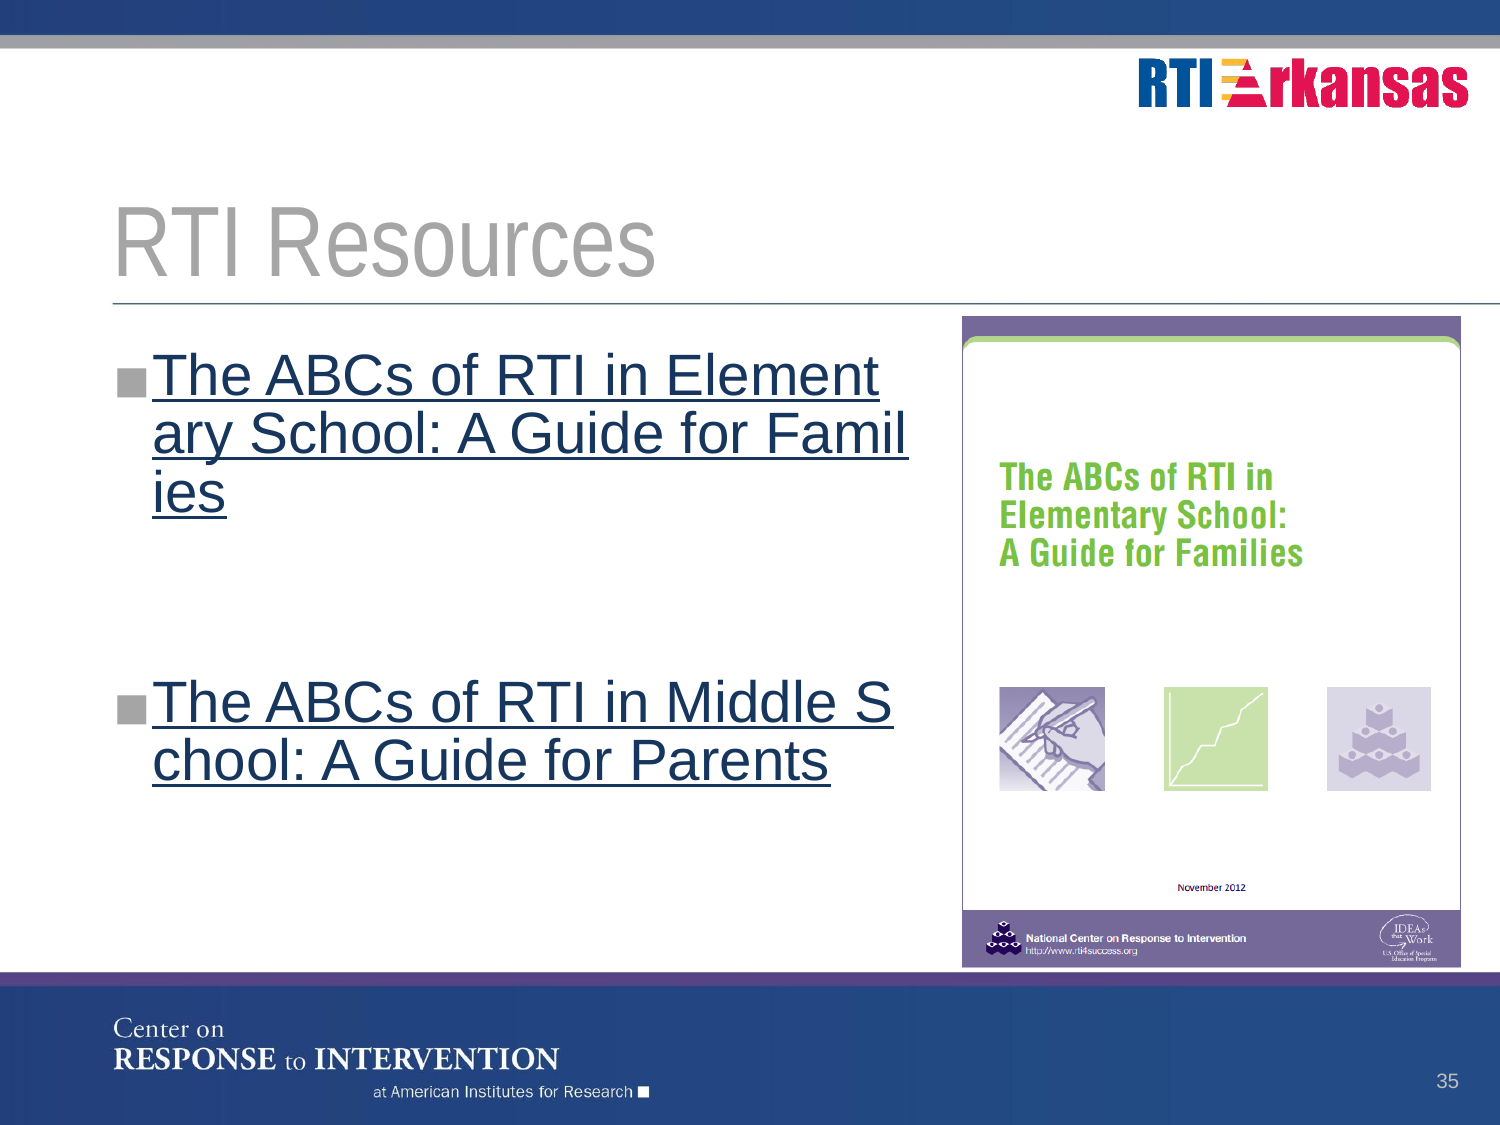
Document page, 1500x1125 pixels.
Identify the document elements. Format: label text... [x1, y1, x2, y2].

list The ABCs of RTI in Elementary School: A Guide for Families The ABCs of RTI in Middle School: A Guide for Parents [112, 337, 912, 970]
title RTI Resources [112, 52, 1462, 296]
picture [0, 0, 1500, 1125]
slide_number 35 [1436, 1067, 1462, 1093]
